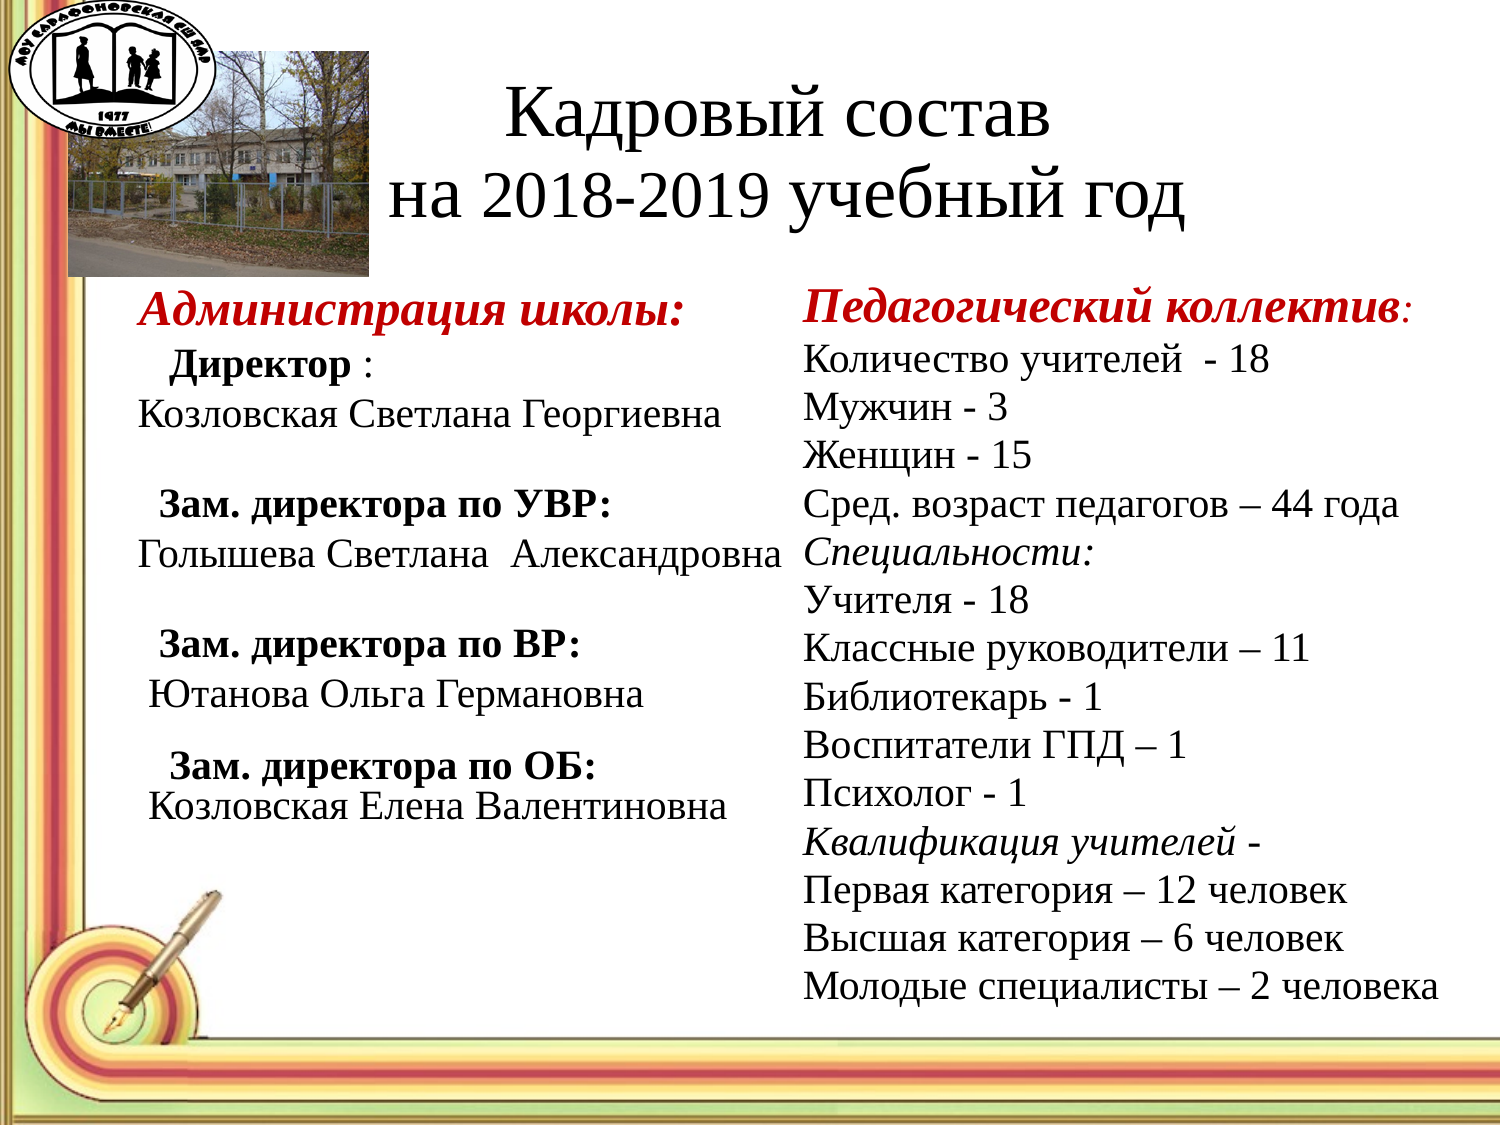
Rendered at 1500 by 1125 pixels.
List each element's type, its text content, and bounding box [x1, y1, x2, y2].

title Кадровый состав на 2018-2019 учебный год [218, 44, 1474, 262]
list Администрация школы: Директор : Козловская Светлана Георгиевна Зам. директора по УВР: Голышева Светлана Александровна Зам. директора по ВР: Ютанова Ольга Германовна Зам. директора по ОБ: Козловская Елена Валентиновна [49, 207, 819, 922]
text_box Педагогический коллектив: Количество учителей - 18 Мужчин - 3 Женщин - 15 Сред. возраст педагогов – 44 года Специальности: Учителя - 18 Классные руководители – 11 Библиотекарь - 1 Воспитатели ГПД – 1 Психолог - 1 Квалификация учителей - Первая категория – 12 человек Высшая категория – 6 человек Молодые специалисты – 2 человека [788, 276, 1500, 1016]
picture [0, 0, 1500, 1125]
